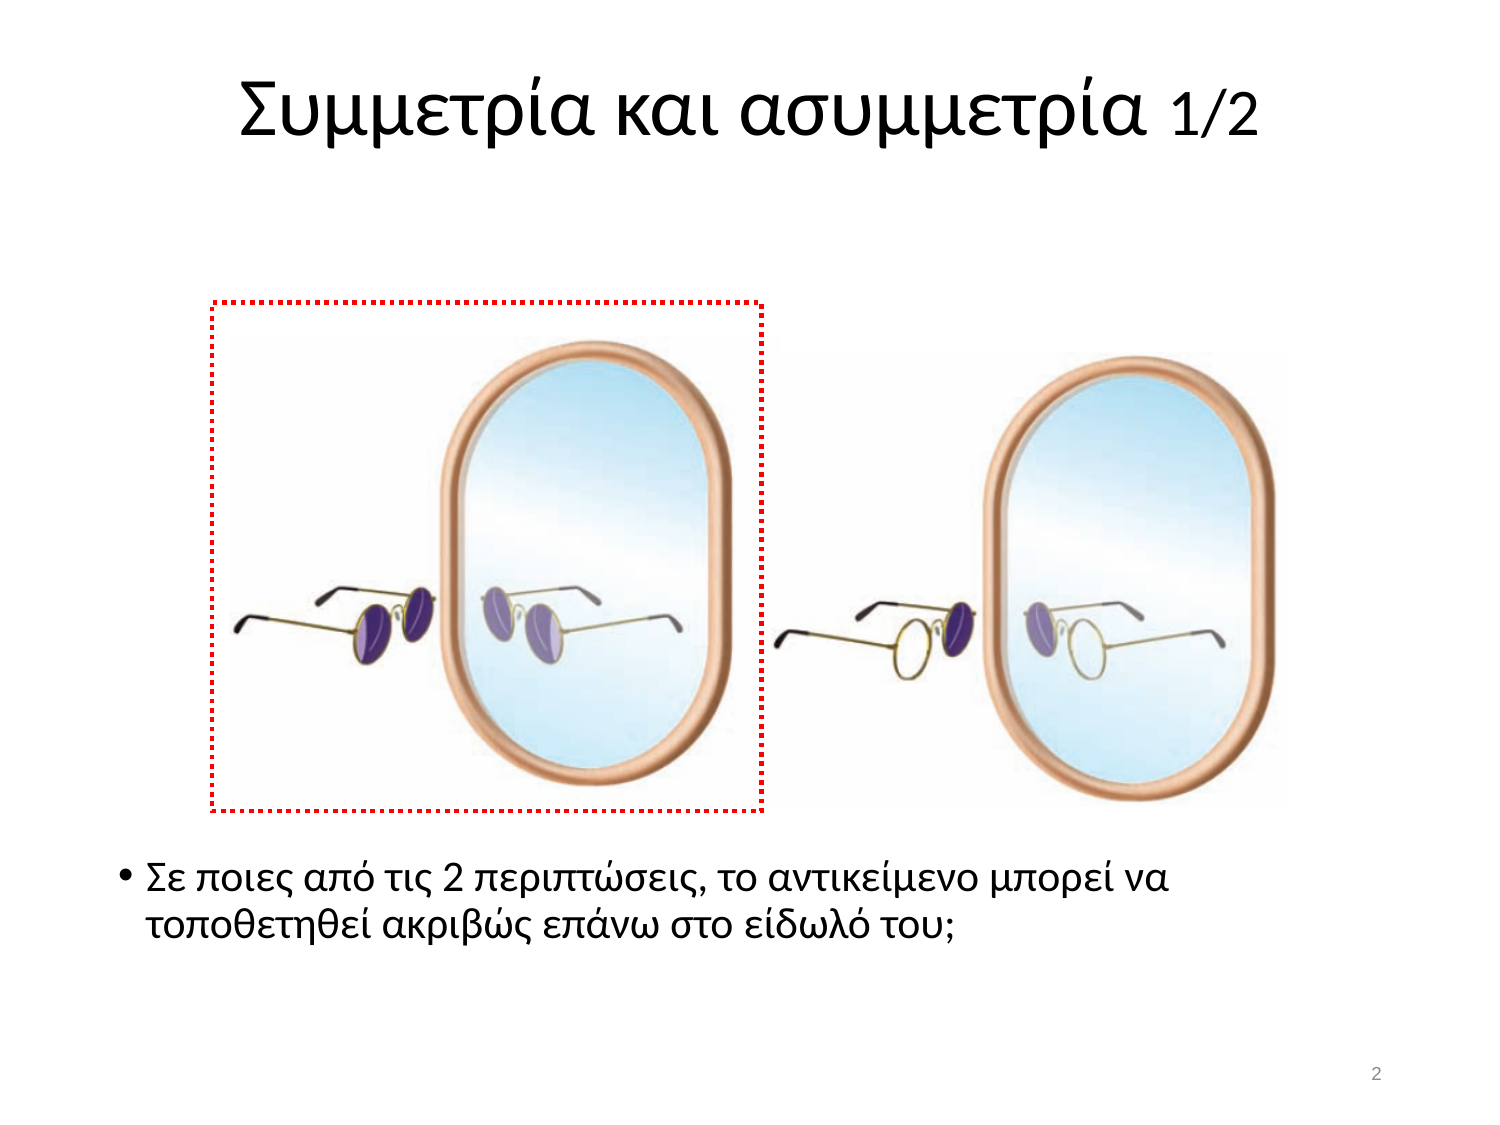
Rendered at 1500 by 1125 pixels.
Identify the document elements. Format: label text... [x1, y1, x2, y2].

title Συμμετρία και ασυμμετρία 1/2 [103, 0, 1397, 218]
slide_number 1 [1059, 1042, 1397, 1103]
picture [211, 313, 1288, 812]
list Σε ποιες από τις 2 περιπτώσεις, το αντικείμενο μπορεί να τοποθετηθεί ακριβώς επάνω στο είδωλό του; [103, 846, 1397, 1014]
text_box [211, 302, 763, 313]
